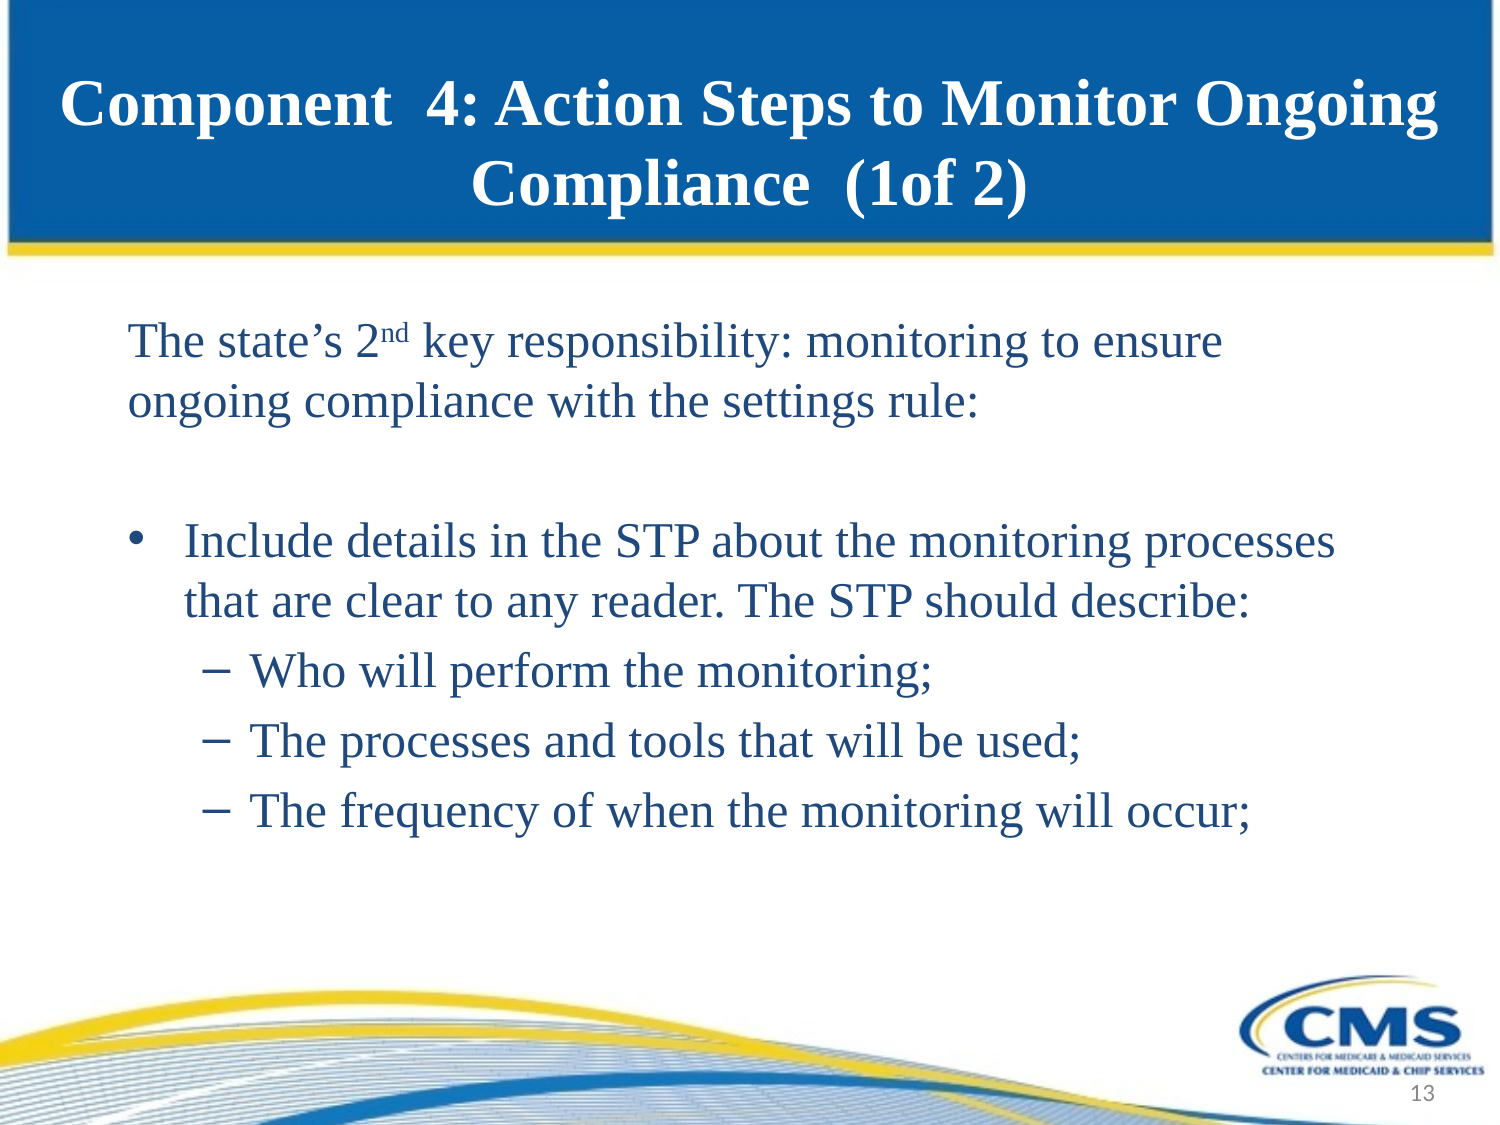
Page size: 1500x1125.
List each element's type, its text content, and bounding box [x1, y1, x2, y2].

title Component 4: Action Steps to Monitor Ongoing Compliance (1of 2) [37, 45, 1463, 233]
list The state’s 2nd key responsibility: monitoring to ensure ongoing compliance with the settings rule: Include details in the STP about the monitoring processes that are clear to any reader. The STP should describe: Who will perform the monitoring; The processes and tools that will be used; The frequency of when the monitoring will occur; [112, 299, 1388, 938]
picture [0, 0, 1500, 1125]
slide_number 13 [1100, 1061, 1450, 1122]
